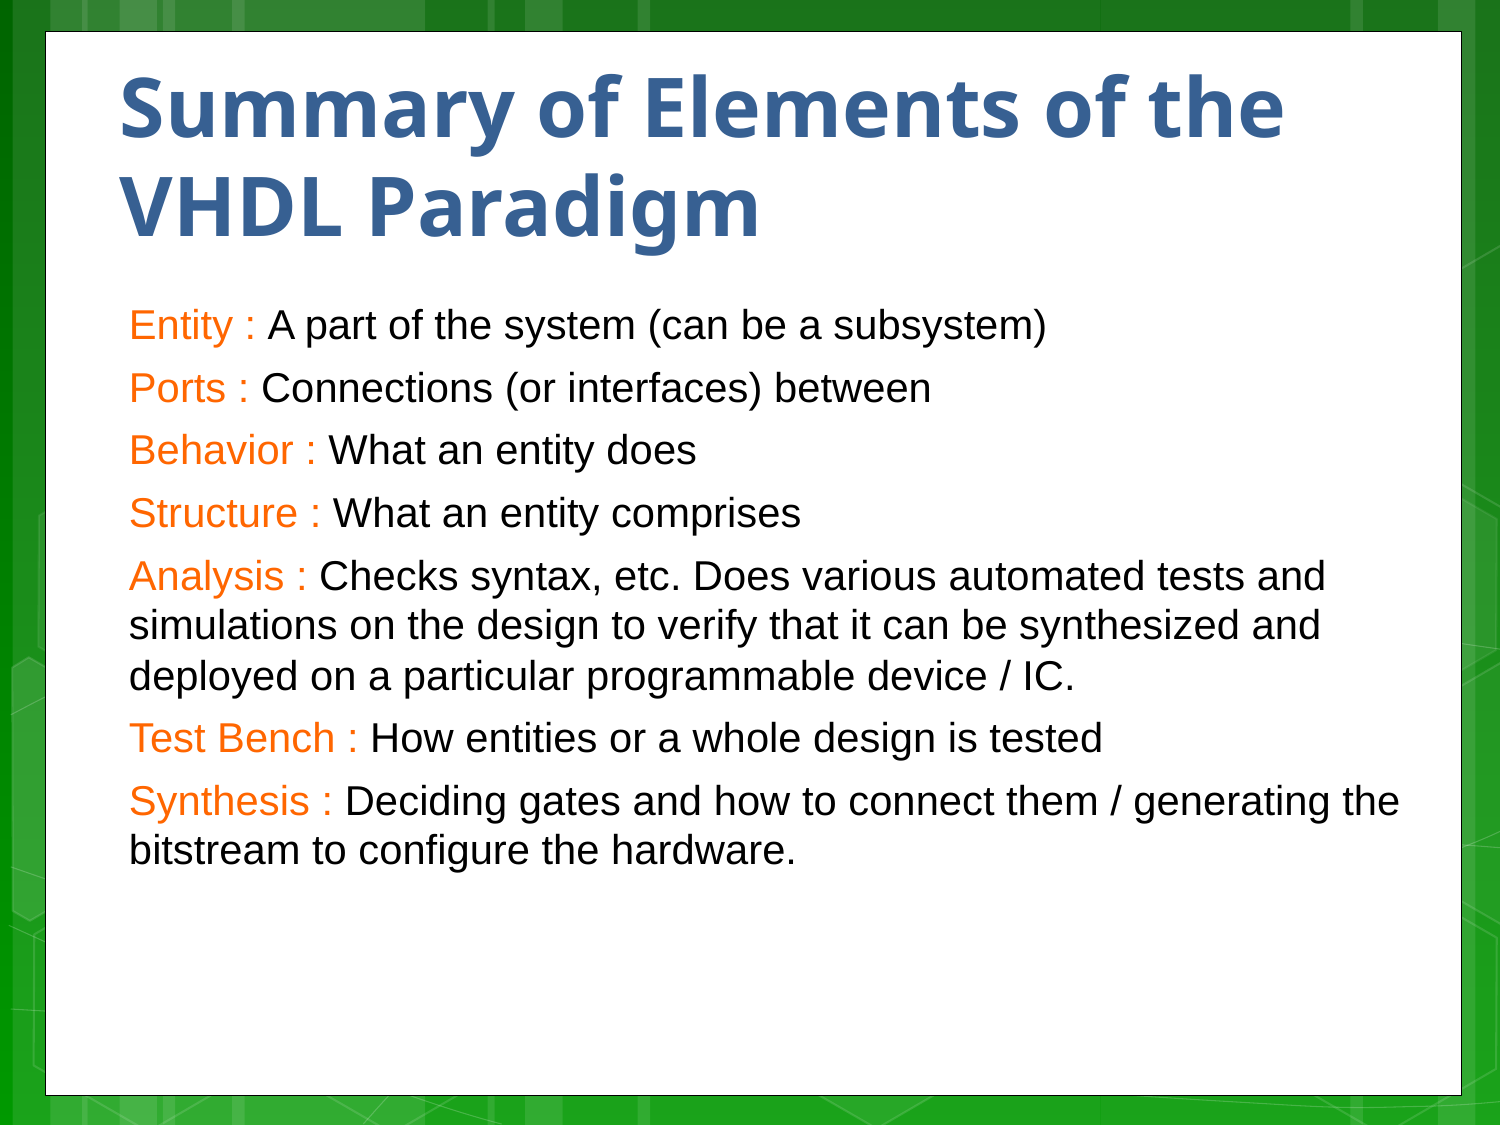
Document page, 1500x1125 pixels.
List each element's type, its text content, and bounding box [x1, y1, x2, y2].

title Summary of Elements of the VHDL Paradigm [104, 47, 1368, 262]
text_box Entity : A part of the system (can be a subsystem) Ports : Connections (or interfaces) between Behavior : What an entity does Structure : What an entity comprises Analysis : Checks syntax, etc. Does various automated tests and simulations on the design to verify that it can be synthesized and deployed on a particular programmable device / IC. Test Bench : How entities or a whole design is tested Synthesis : Deciding gates and how to connect them / generating the bitstream to configure the hardware. [114, 290, 1438, 944]
